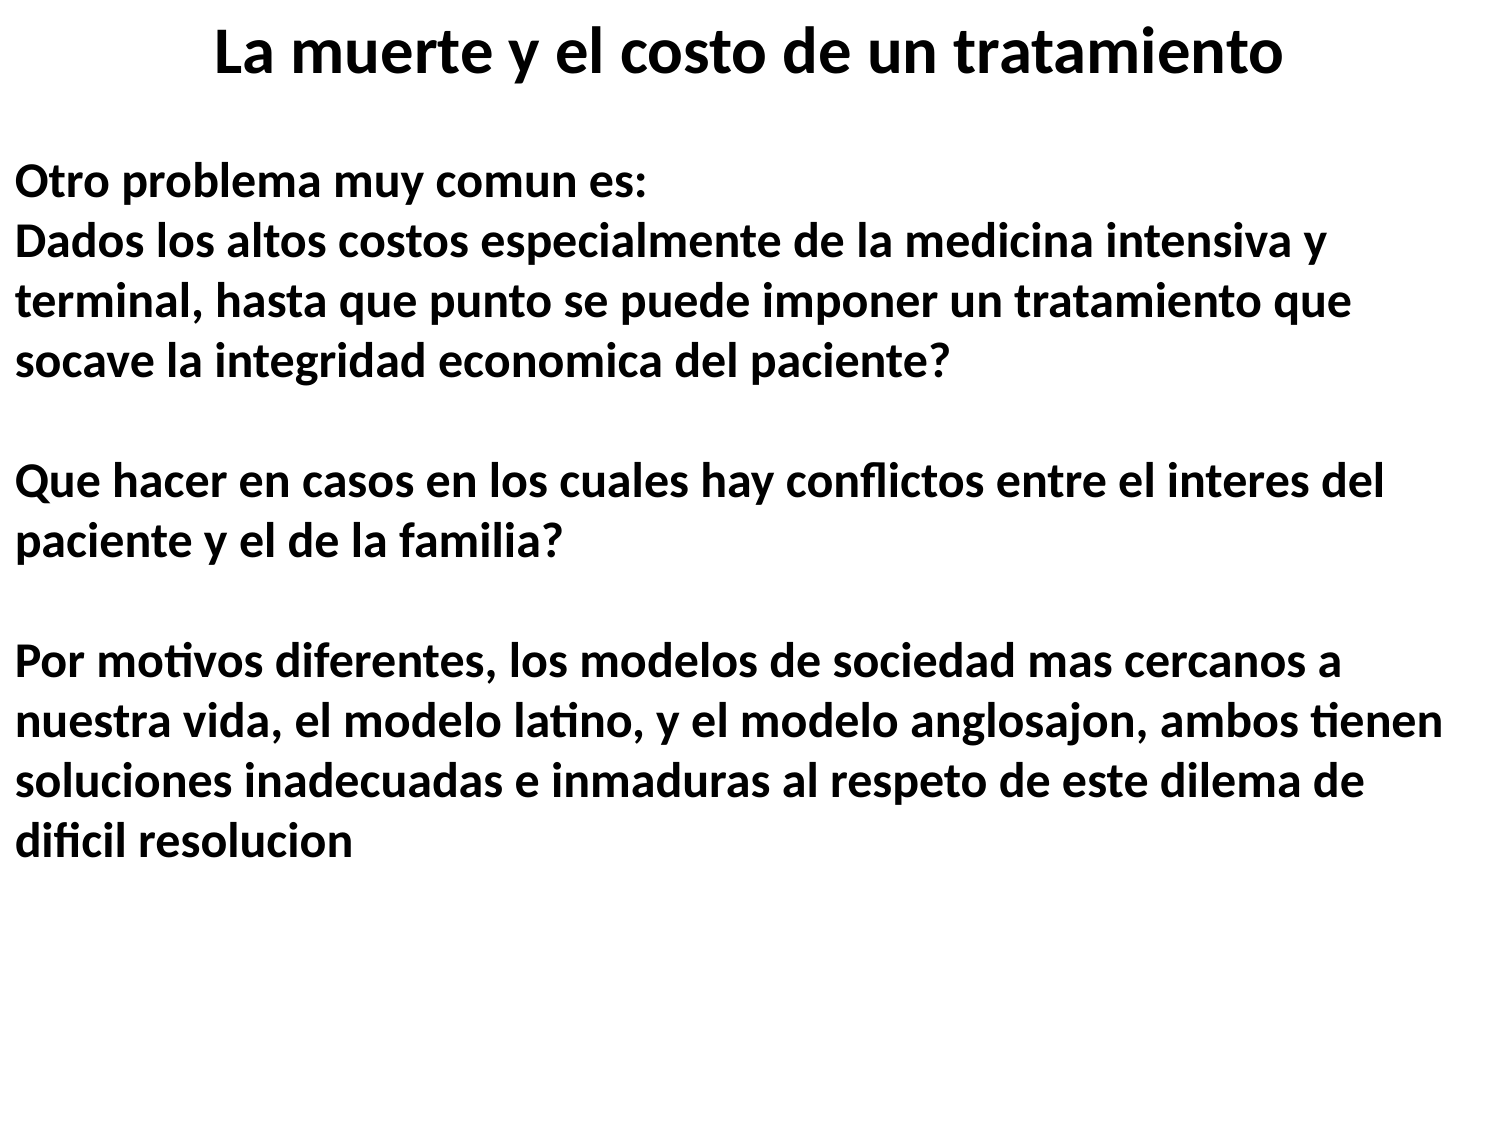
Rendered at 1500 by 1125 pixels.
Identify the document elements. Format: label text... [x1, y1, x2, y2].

text_box La muerte y el costo de un tratamiento Otro problema muy comun es: Dados los altos costos especialmente de la medicina intensiva y terminal, hasta que punto se puede imponer un tratamiento que socave la integridad economica del paciente? Que hacer en casos en los cuales hay conflictos entre el interes del paciente y el de la familia? Por motivos diferentes, los modelos de sociedad mas cercanos a nuestra vida, el modelo latino, y el modelo anglosajon, ambos tienen soluciones inadecuadas e inmaduras al respeto de este dilema de dificil resolucion [0, 0, 1500, 875]
